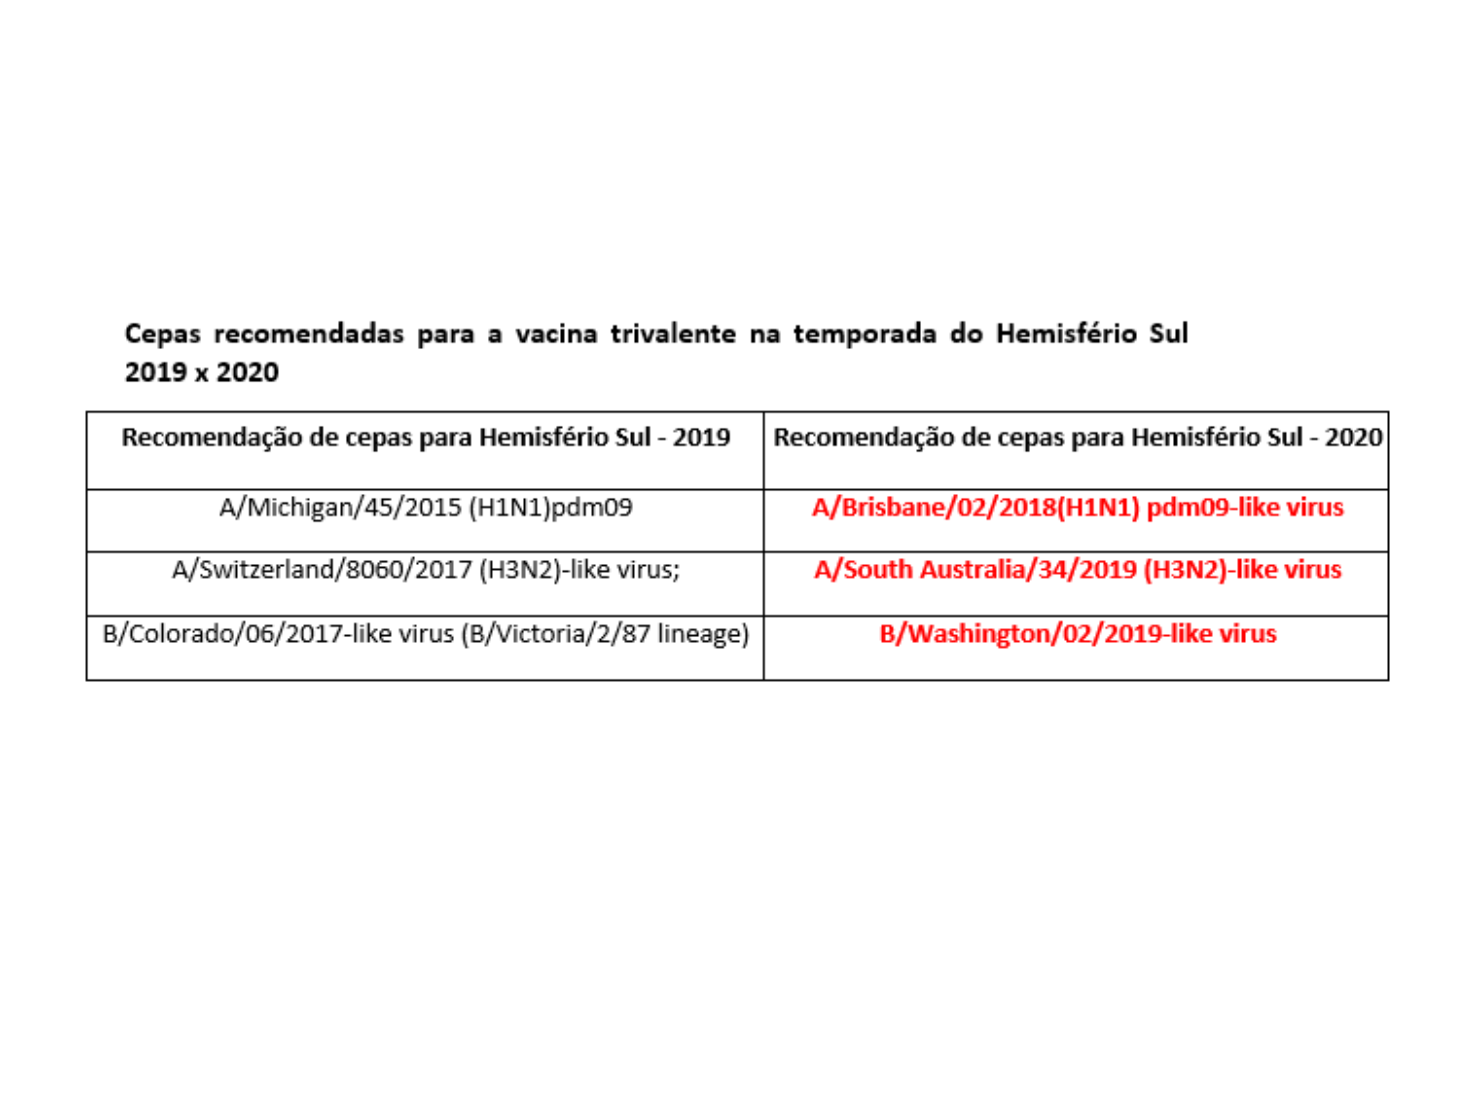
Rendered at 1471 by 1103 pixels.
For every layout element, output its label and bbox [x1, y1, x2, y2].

picture [55, 313, 1410, 735]
